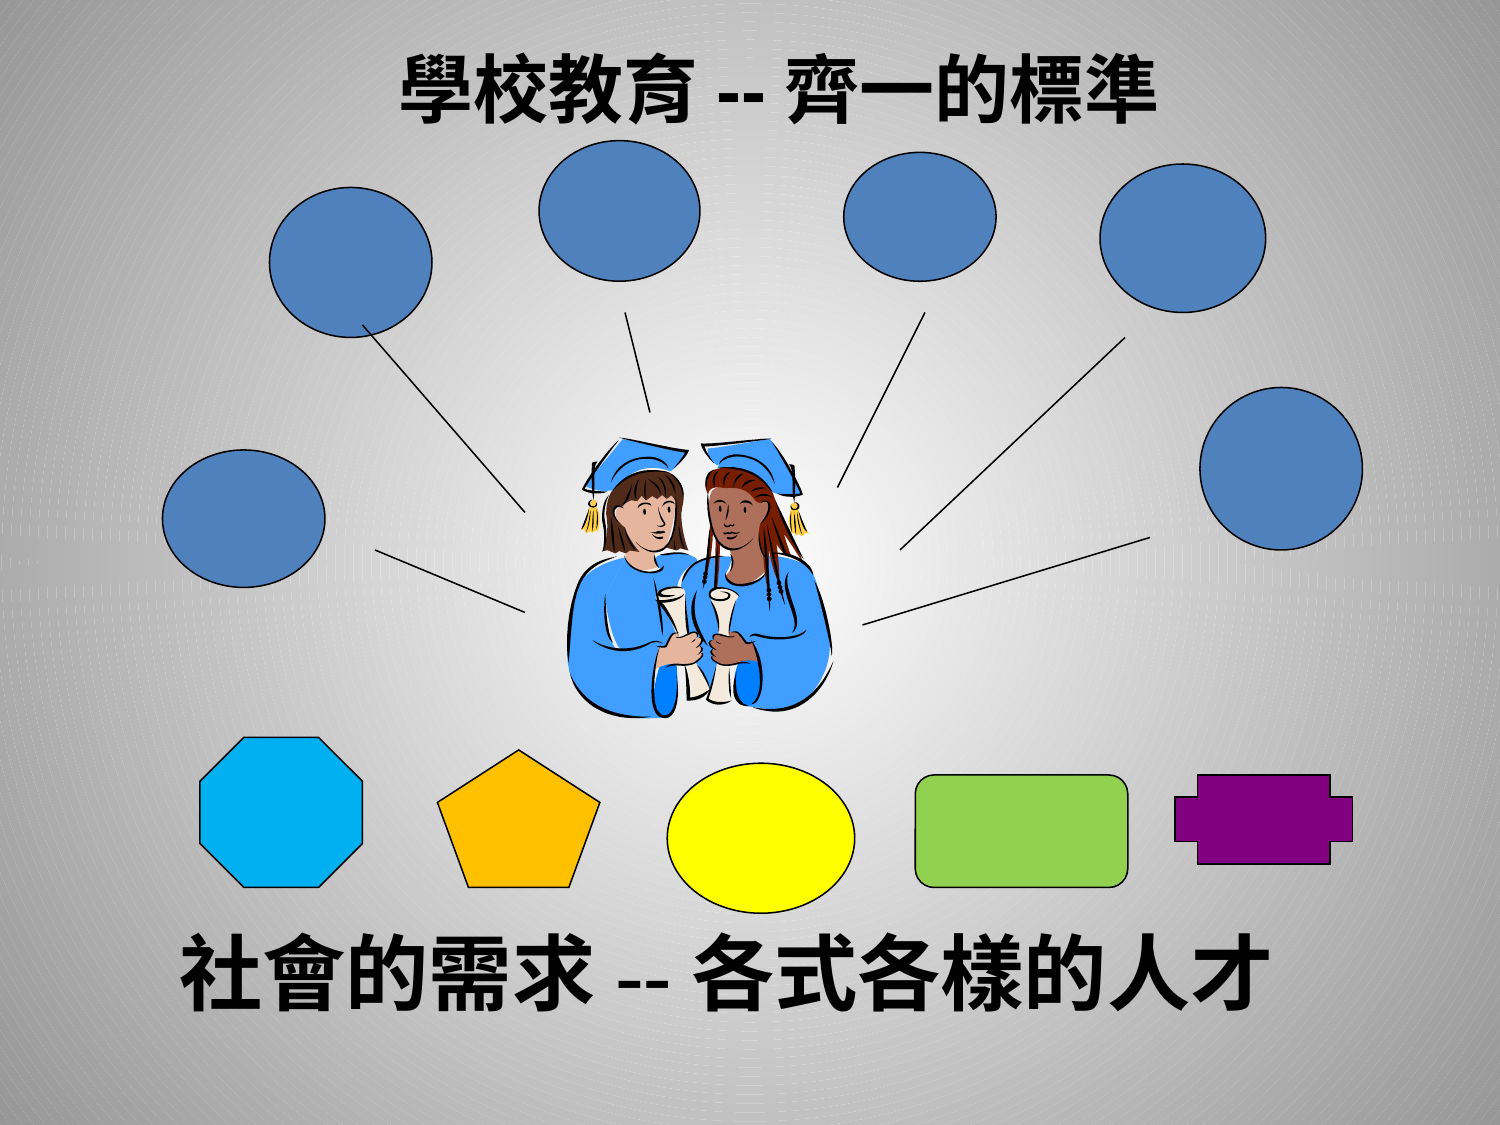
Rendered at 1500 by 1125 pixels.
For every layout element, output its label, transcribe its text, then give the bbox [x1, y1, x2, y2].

text_box 學校教育--齊一的標準 [304, 35, 1254, 140]
text_box [1100, 163, 1266, 313]
text_box [269, 187, 432, 338]
text_box [1175, 774, 1353, 864]
text_box [437, 749, 600, 888]
text_box [915, 774, 1128, 888]
text_box [162, 449, 325, 588]
text_box [667, 763, 855, 914]
text_box [1199, 387, 1363, 550]
text_box [843, 152, 997, 282]
picture [562, 437, 836, 726]
text_box 社會的需求--各式各樣的人才 [70, 914, 1383, 1029]
text_box [199, 737, 363, 888]
text_box [539, 140, 700, 282]
